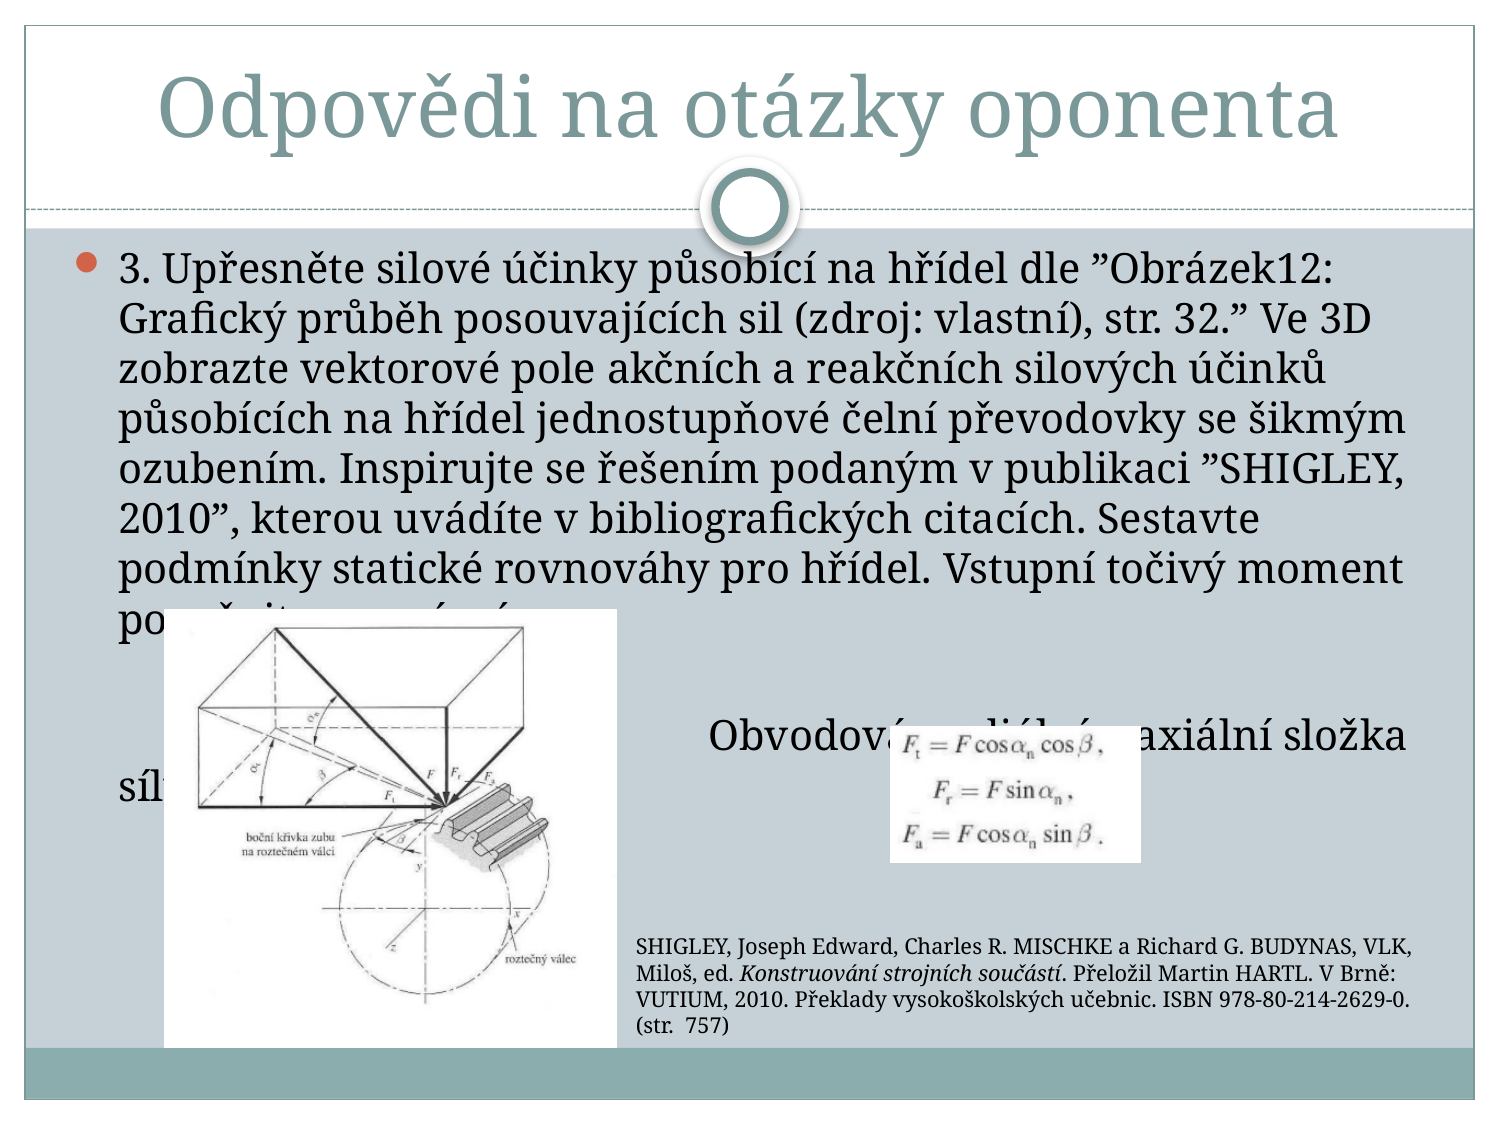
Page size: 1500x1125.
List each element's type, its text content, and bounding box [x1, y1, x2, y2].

picture [163, 609, 617, 1048]
list 3. Upřesněte silové účinky působící na hřídel dle ”Obrázek12: Grafický průběh posouvajících sil (zdroj: vlastní), str. 32.” Ve 3D zobrazte vektorové pole akčních a reakčních silových účinků působících na hřídel jednostupňové čelní převodovky se šikmým ozubením. Inspirujte se řešením podaným v publikaci ”SHIGLEY, 2010”, kterou uvádíte v bibliografických citacích. Sestavte podmínky statické rovnováhy pro hřídel. Vstupní točivý moment považujte za známý. Obvodová, radiální a axiální složka síly F: [58, 234, 1454, 1102]
title Odpovědi na otázky oponenta [49, 37, 1450, 162]
picture [890, 726, 1141, 863]
text_box SHIGLEY, Joseph Edward, Charles R. MISCHKE a Richard G. BUDYNAS, VLK, Miloš, ed. Konstruování strojních součástí. Přeložil Martin HARTL. V Brně: VUTIUM, 2010. Překlady vysokoškolských učebnic. ISBN 978-80-214-2629-0. (str. 757) [623, 925, 1442, 1046]
